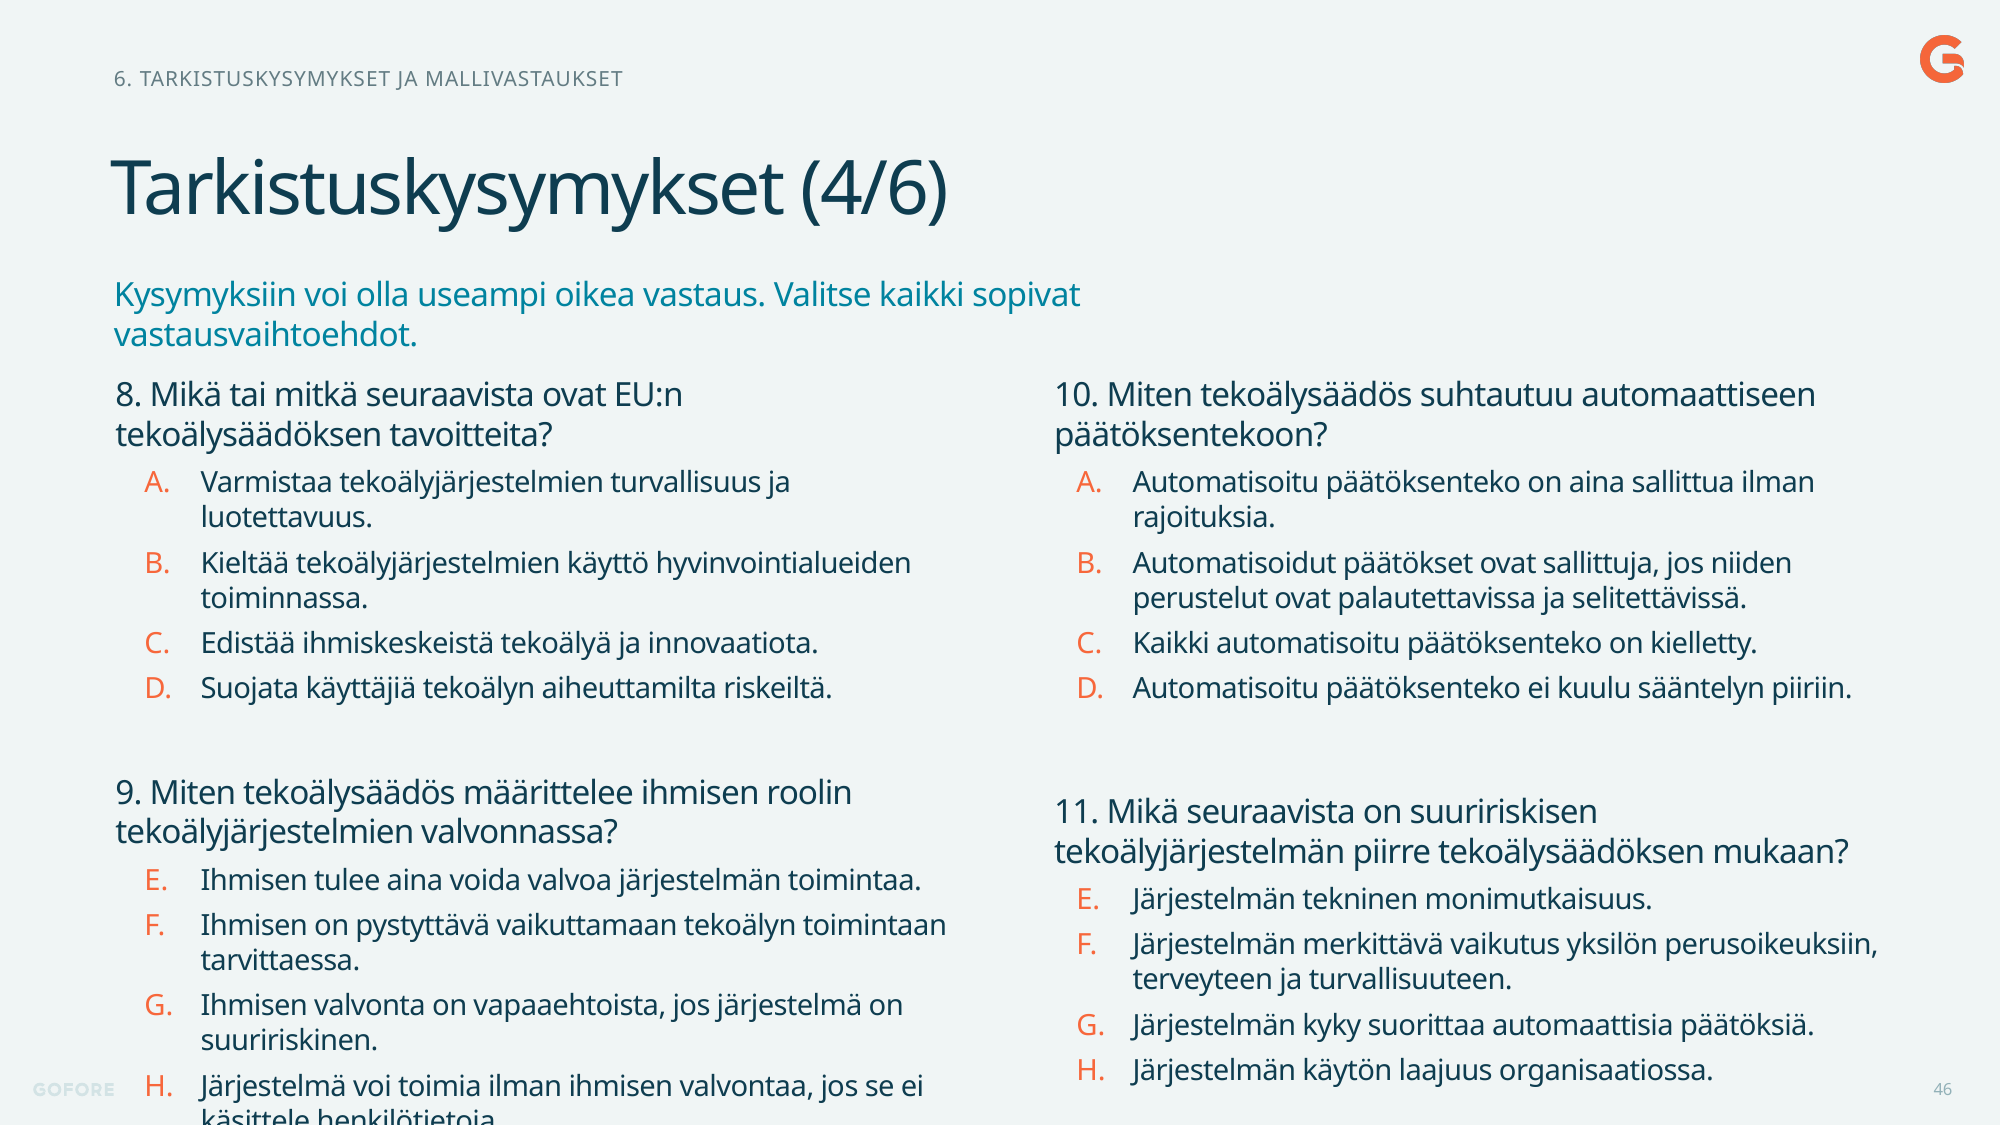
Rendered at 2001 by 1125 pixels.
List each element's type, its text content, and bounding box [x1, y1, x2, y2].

title Tarkistuskysymykset (4/6) [110, 101, 1588, 279]
list Kysymyksiin voi olla useampi oikea vastaus. Valitse kaikki sopivat vastausvaihtoehdot. [114, 272, 1292, 368]
list 6. Tarkistuskysymykset ja mallivastaukset [114, 55, 1296, 100]
slide_number 46 [1885, 1074, 1953, 1106]
picture [1920, 35, 1964, 83]
list 8. Mikä tai mitkä seuraavista ovat EU:n tekoälysäädöksen tavoitteita? Varmistaa tekoälyjärjestelmien turvallisuus ja luotettavuus. Kieltää tekoälyjärjestelmien käyttö hyvinvointialueiden toiminnassa. Edistää ihmiskeskeistä tekoälyä ja innovaatiota. Suojata käyttäjiä tekoälyn aiheuttamilta riskeiltä. 9. Miten tekoälysäädös määrittelee ihmisen roolin tekoälyjärjestelmien valvonnassa? Ihmisen tulee aina voida valvoa järjestelmän toimintaa. Ihmisen on pystyttävä vaikuttamaan tekoälyn toimintaan tarvittaessa. Ihmisen valvonta on vapaaehtoista, jos järjestelmä on suuririskinen. Järjestelmä voi toimia ilman ihmisen valvontaa, jos se ei käsittele henkilötietoja. [114, 373, 948, 1029]
list 10. Miten tekoälysäädös suhtautuu automaattiseen päätöksentekoon? Automatisoitu päätöksenteko on aina sallittua ilman rajoituksia. Automatisoidut päätökset ovat sallittuja, jos niiden perustelut ovat palautettavissa ja selitettävissä. Kaikki automatisoitu päätöksenteko on kielletty. Automatisoitu päätöksenteko ei kuulu sääntelyn piiriin. 11. Mikä seuraavista on suuririskisen tekoälyjärjestelmän piirre tekoälysäädöksen mukaan? Järjestelmän tekninen monimutkaisuus. Järjestelmän merkittävä vaikutus yksilön perusoikeuksiin, terveyteen ja turvallisuuteen. Järjestelmän kyky suorittaa automaattisia päätöksiä. Järjestelmän käytön laajuus organisaatiossa. [1052, 373, 1886, 1029]
